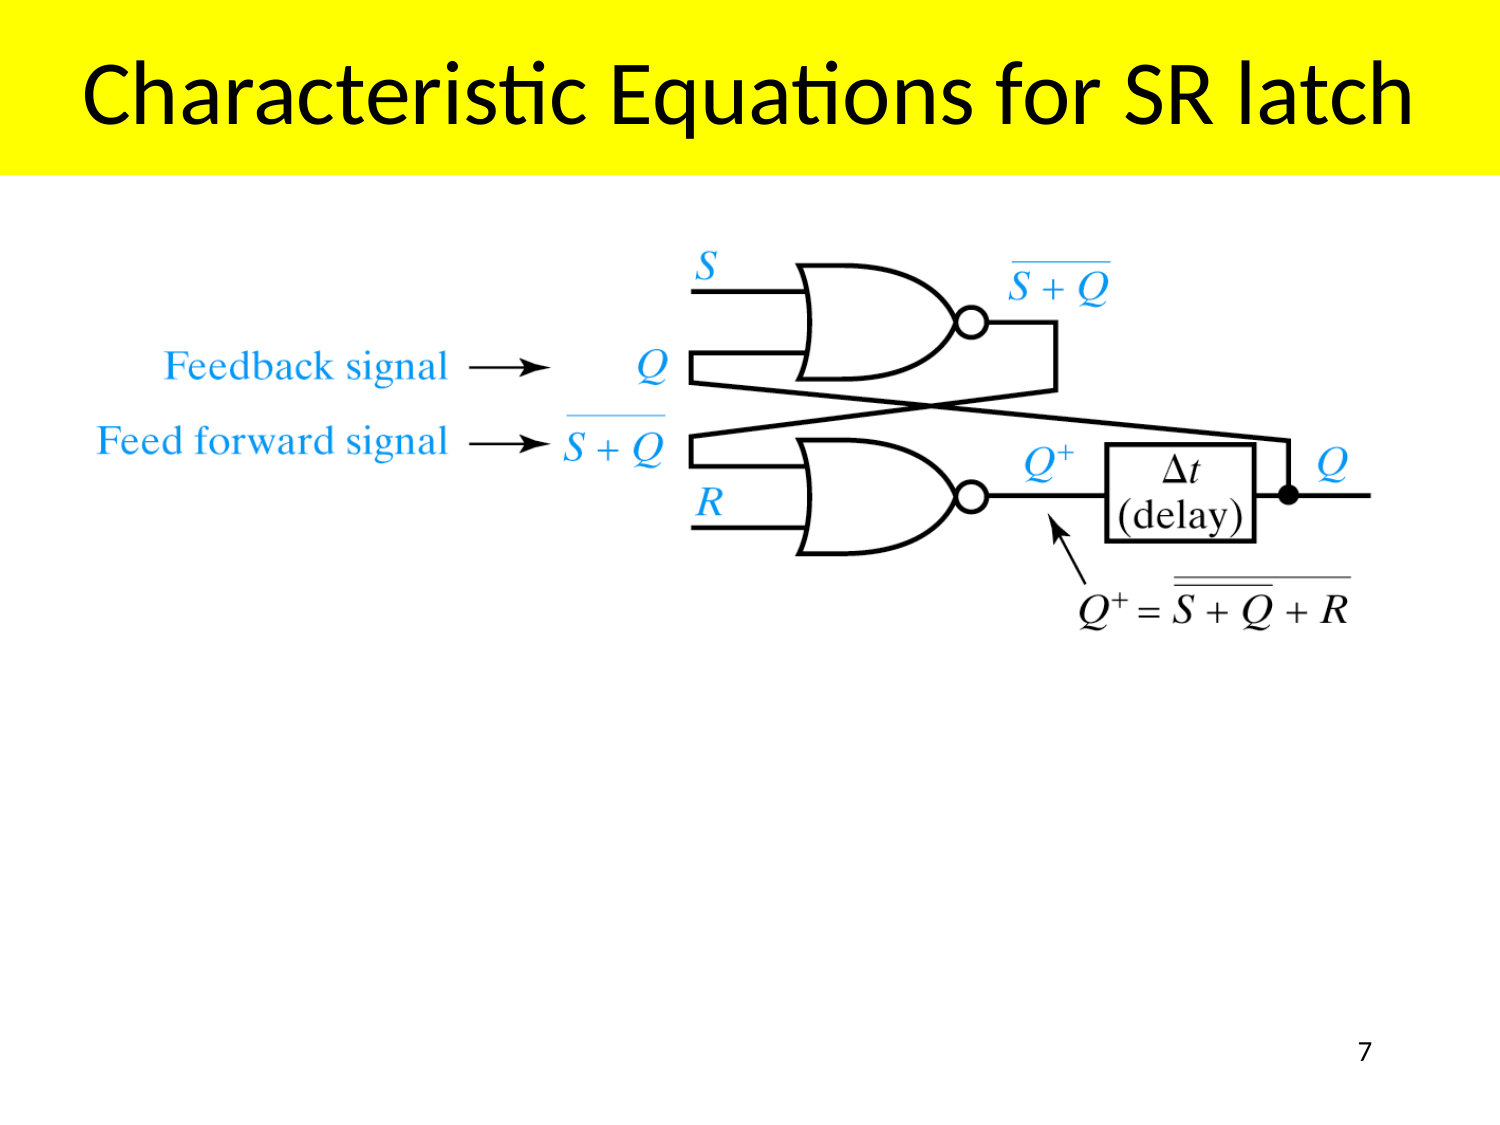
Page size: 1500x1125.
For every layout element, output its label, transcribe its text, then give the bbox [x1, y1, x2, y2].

title Characteristic Equations for SR latch [0, 0, 1500, 176]
picture [62, 237, 1439, 637]
slide_number 7 [1074, 1024, 1388, 1101]
